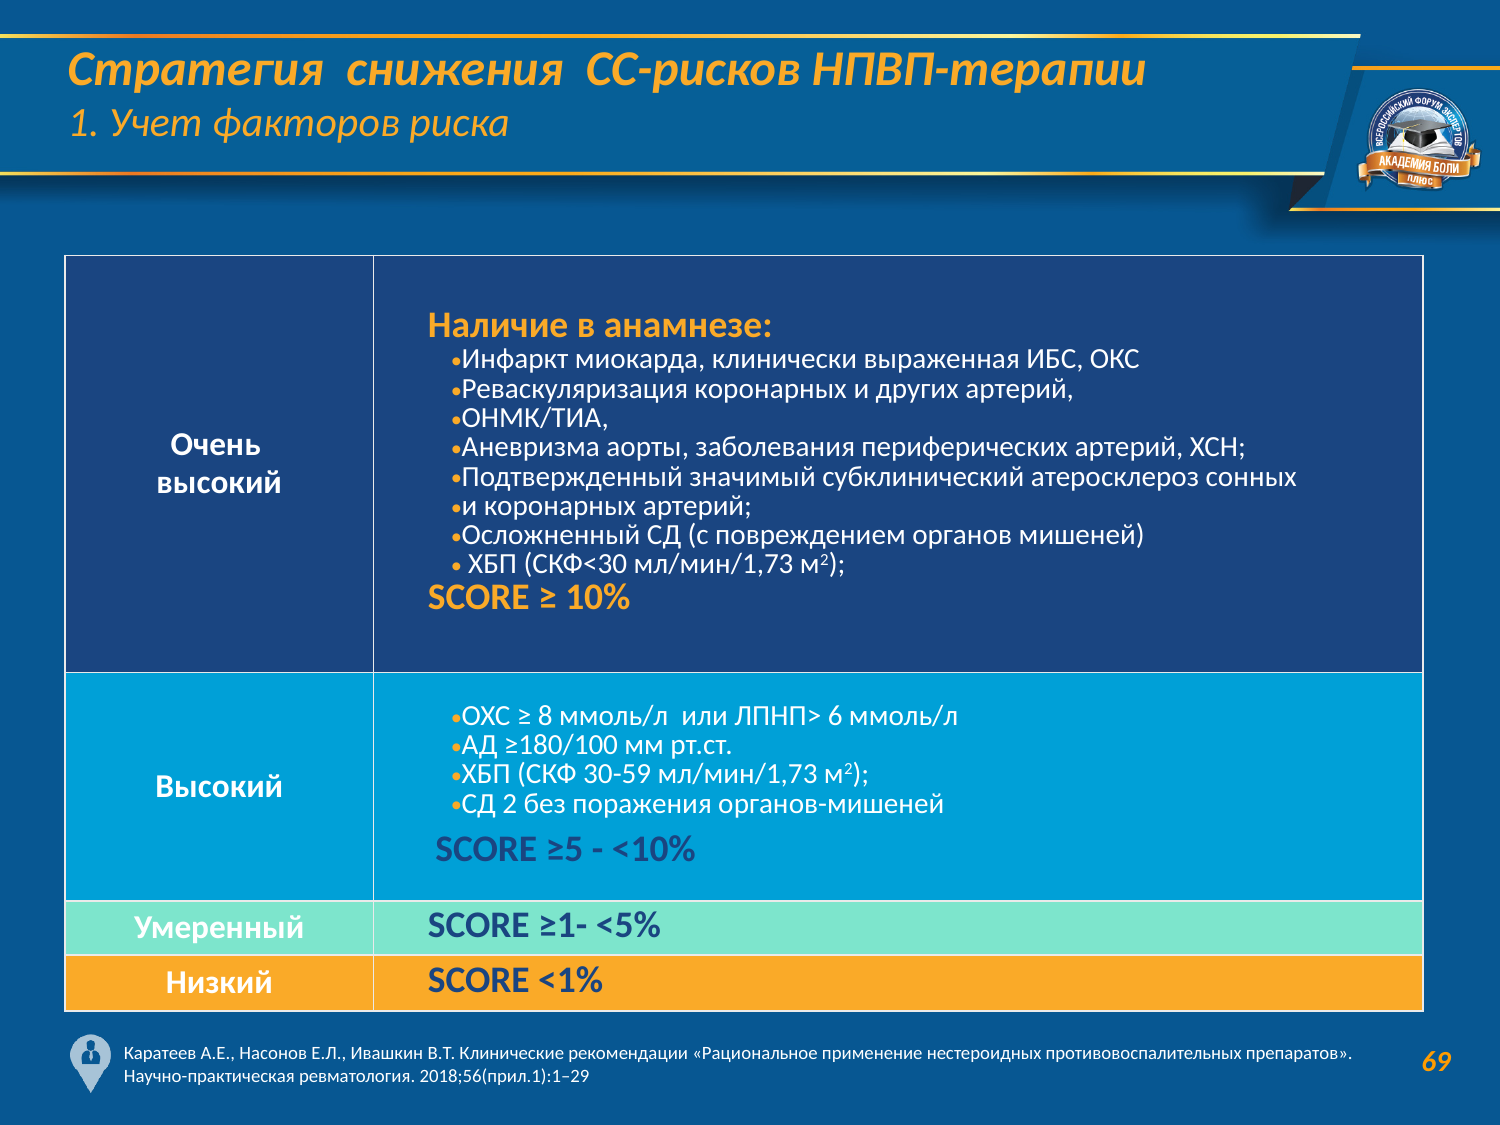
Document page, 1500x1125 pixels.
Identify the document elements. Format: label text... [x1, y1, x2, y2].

table_cell Умеренный [66, 902, 373, 954]
picture [0, 0, 1500, 1125]
text_box [35, 65, 1477, 186]
table_cell Низкий [66, 956, 373, 1010]
text_box Каратеев А.Е., Насонов Е.Л., Ивашкин В.Т. Клинические рекомендации «Рациональное применение нестероидных противовоспалительных препаратов». Научно-практическая ревматология. 2018;56(прил.1):1–29 [123, 1040, 1388, 1086]
table_header Очень высокий [66, 256, 373, 672]
table_cell Высокий [66, 673, 373, 900]
table_cell ОХС ≥ 8 ммоль/л или ЛПНП> 6 ммоль/л АД ≥180/100 мм рт.ст. ХБП (СКФ 30-59 мл/мин/1,73 м2); СД 2 без поражения органов-мишеней SCORE ≥5 - <10% [374, 673, 1422, 900]
table_cell SCORE ≥1- <5% [374, 902, 1422, 954]
table_header Наличие в анамнезе: Инфаркт миокарда, клинически выраженная ИБС, ОКС Реваскуляризация коронарных и других артерий, ОНМК/ТИА, Аневризма аорты, заболевания периферических артерий, ХСН; Подтвержденный значимый субклинический атеросклероз сонных и коронарных артерий; Осложненный СД (с повреждением органов мишеней) ХБП (СКФ<30 мл/мин/1,73 м2); SCORE ≥ 10% [374, 256, 1422, 672]
text_box Стратегия снижения СС-рисков НПВП-терапии 1. Учет факторов риска [53, 37, 1282, 153]
table_cell SCORE <1% [374, 956, 1422, 1010]
